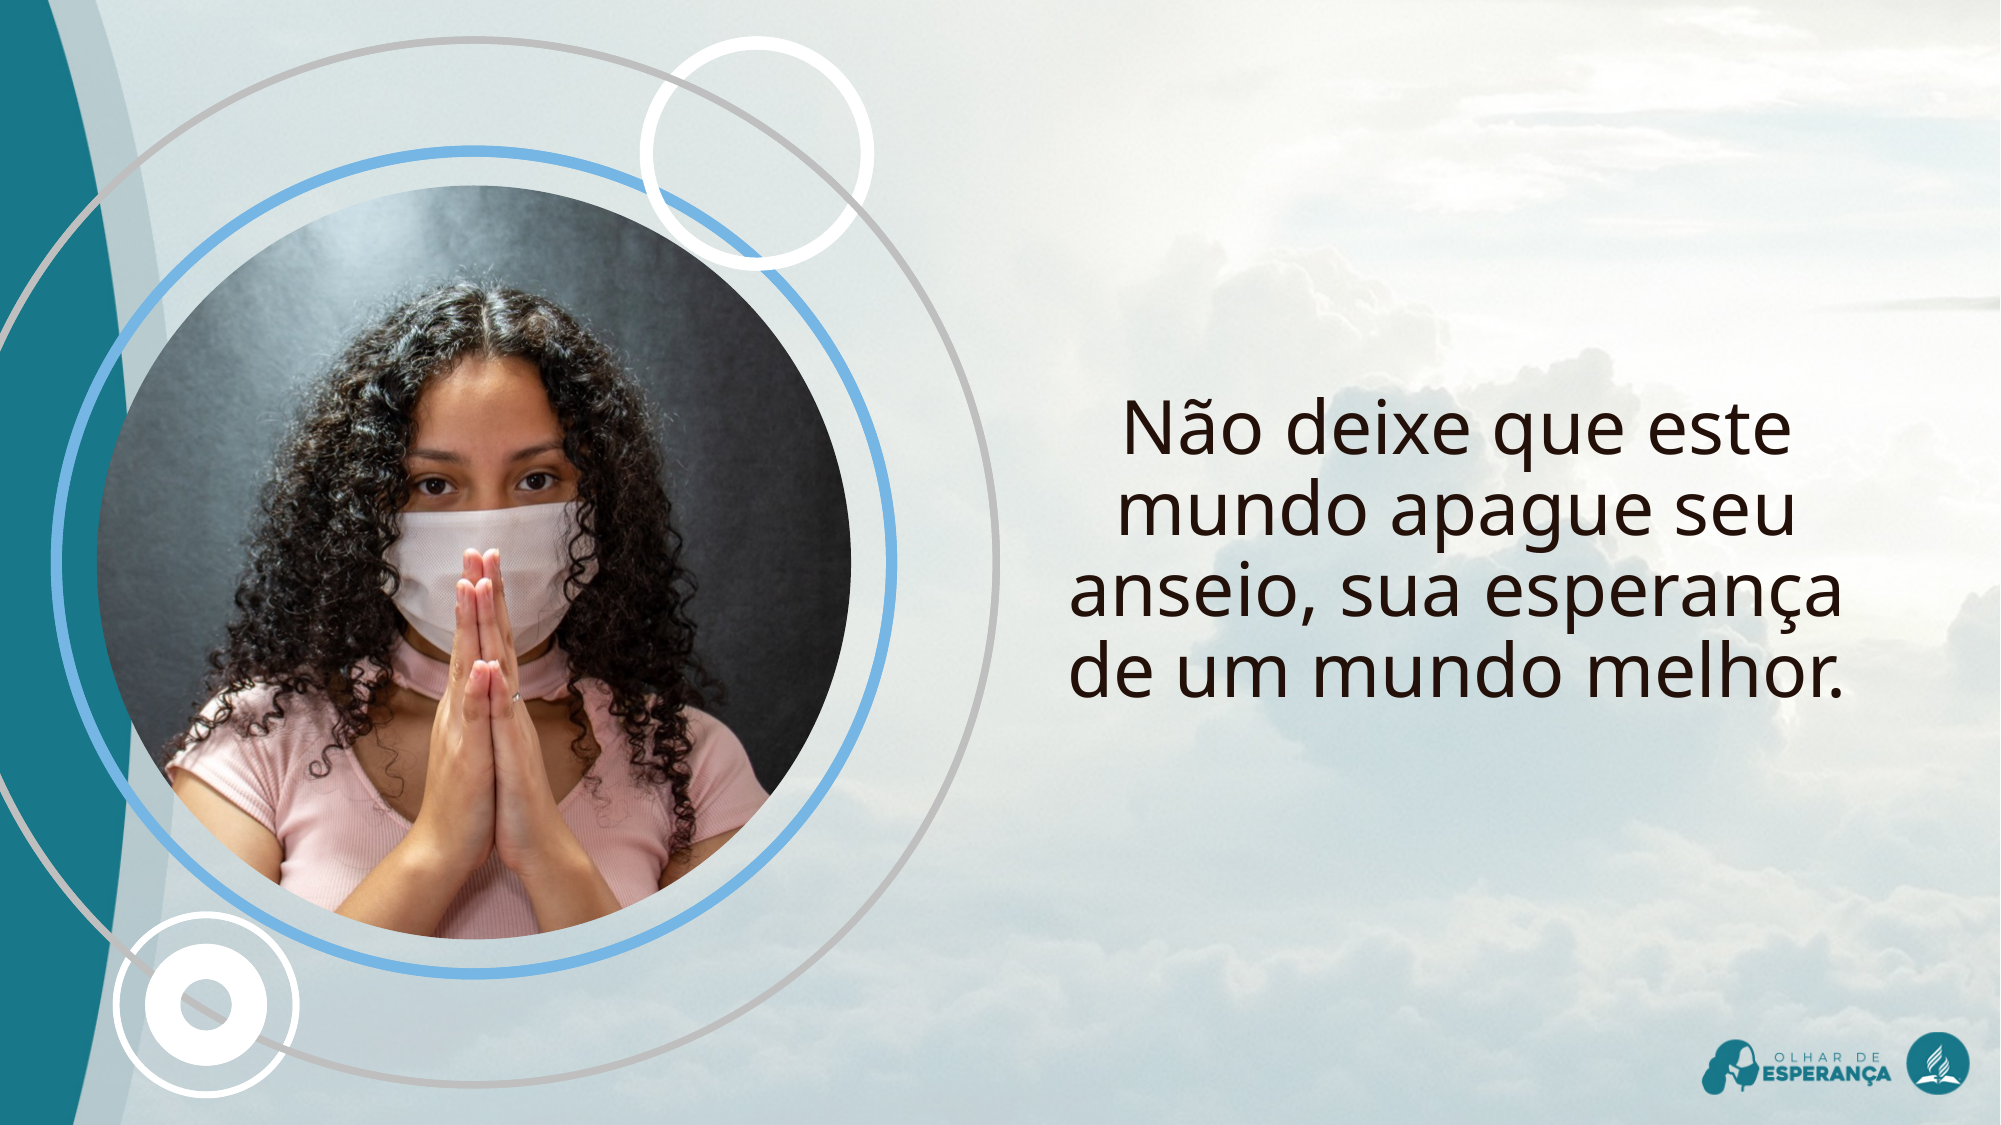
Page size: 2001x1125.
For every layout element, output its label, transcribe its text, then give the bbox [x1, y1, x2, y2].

picture [0, 0, 2001, 1125]
list Não deixe que este mundo apague seu anseio, sua esperança de um mundo melhor. [999, 107, 1915, 997]
